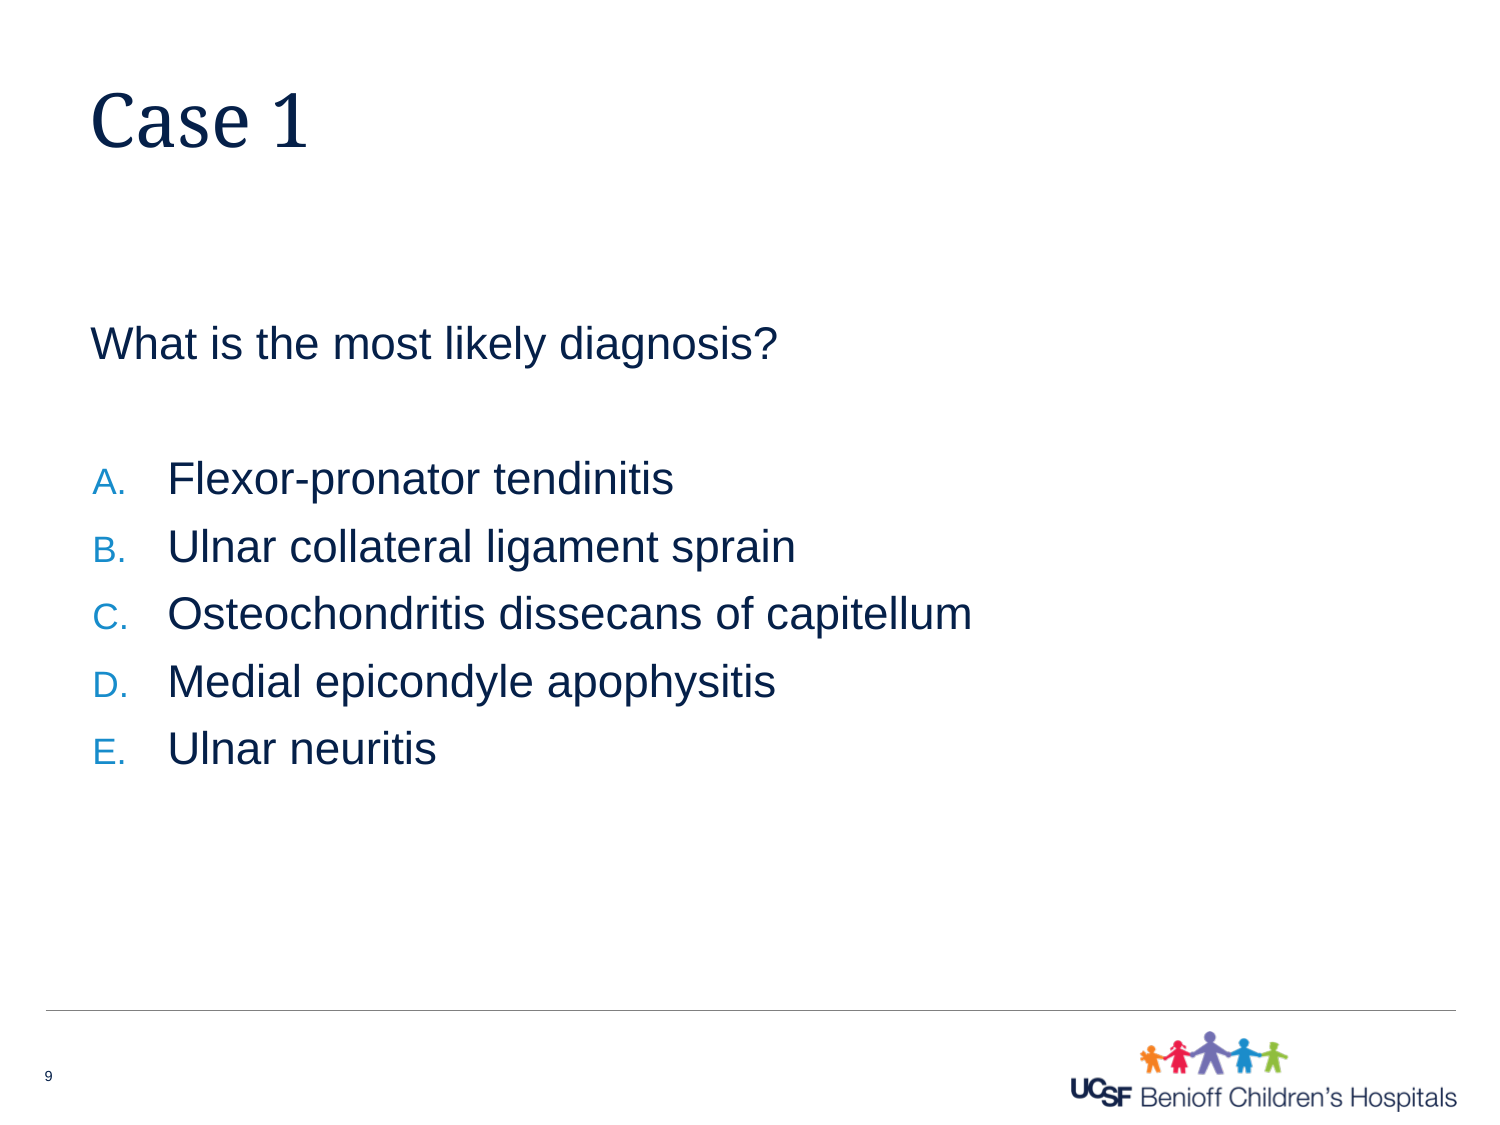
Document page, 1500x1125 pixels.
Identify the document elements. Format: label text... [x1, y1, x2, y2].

list What is the most likely diagnosis? Flexor-pronator tendinitis Ulnar collateral ligament sprain Osteochondritis dissecans of capitellum Medial epicondyle apophysitis Ulnar neuritis [75, 306, 1411, 948]
picture [1071, 1031, 1457, 1112]
slide_number 9 [44, 1058, 85, 1085]
title Case 1 [74, 69, 1416, 170]
